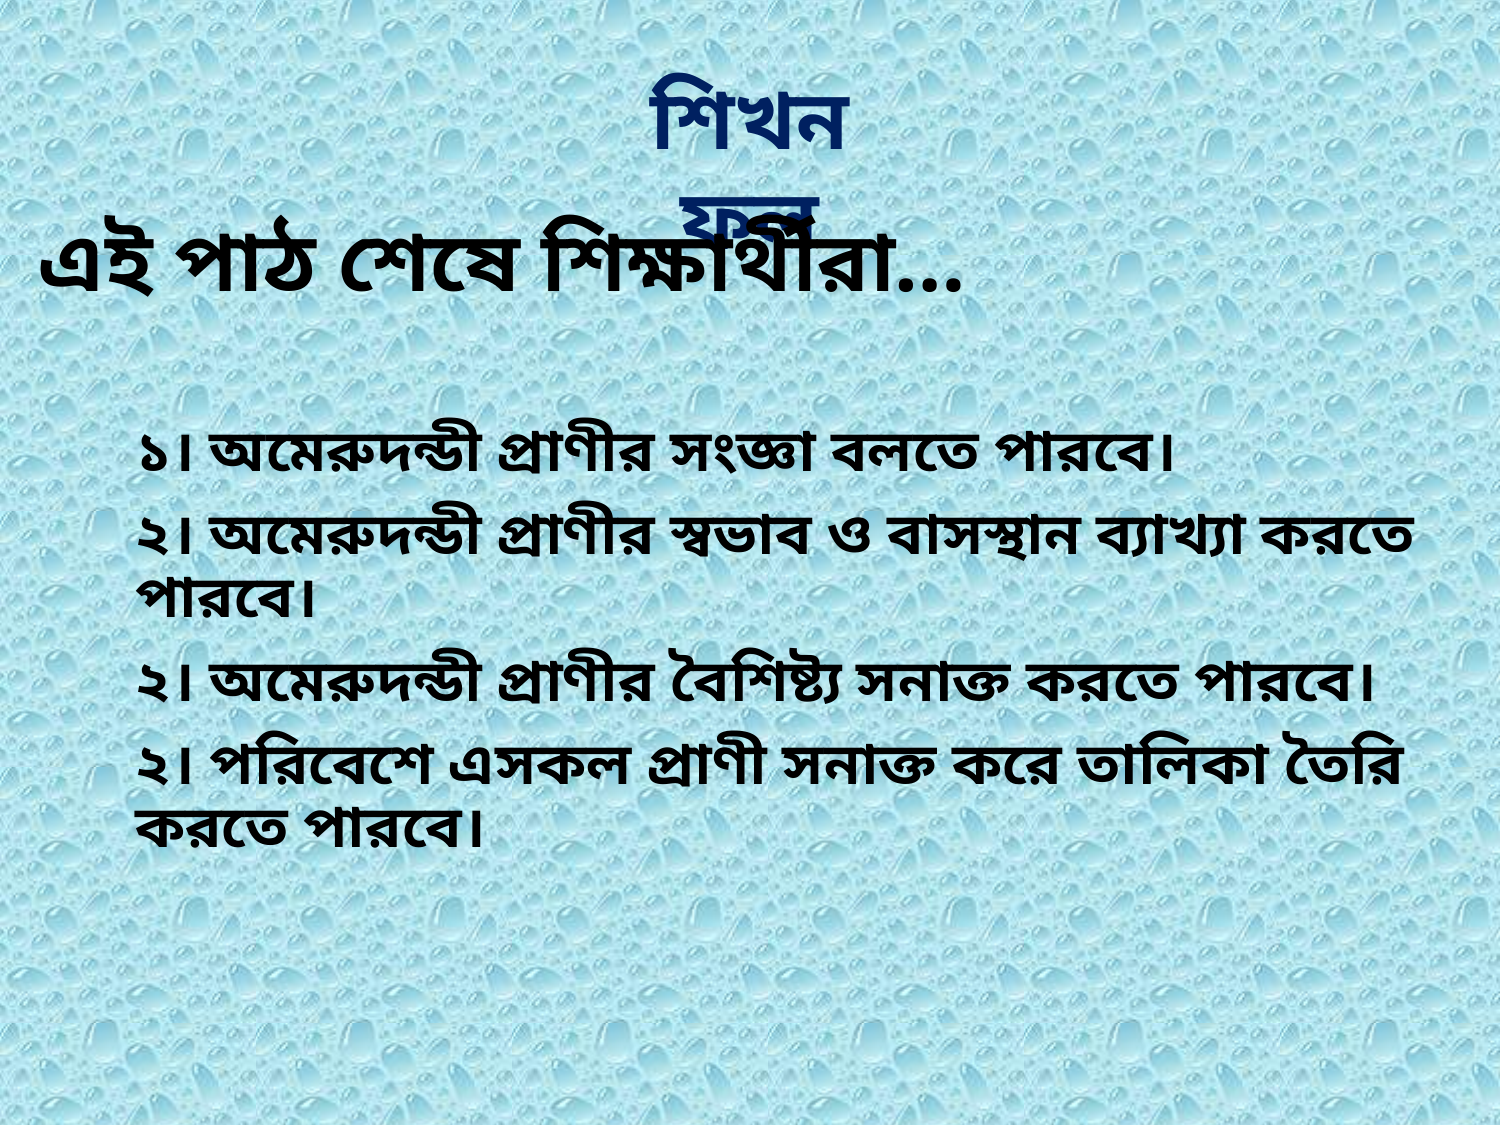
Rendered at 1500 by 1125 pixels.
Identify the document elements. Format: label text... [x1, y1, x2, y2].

text_box শিখনফল [599, 59, 900, 212]
picture [0, 0, 1500, 1125]
text_box ১। অমেরুদন্ডী প্রাণীর সংজ্ঞা বলতে পারবে। ২। অমেরুদন্ডী প্রাণীর স্বভাব ও বাসস্থান ব্যাখ্যা করতে পারবে। ২। অমেরুদন্ডী প্রাণীর বৈশিষ্ট্য সনাক্ত করতে পারবে। ২। পরিবেশে এসকল প্রাণী সনাক্ত করে তালিকা তৈরি করতে পারবে। [120, 413, 1433, 969]
text_box এই পাঠ শেষে শিক্ষার্থীরা… [24, 212, 982, 318]
